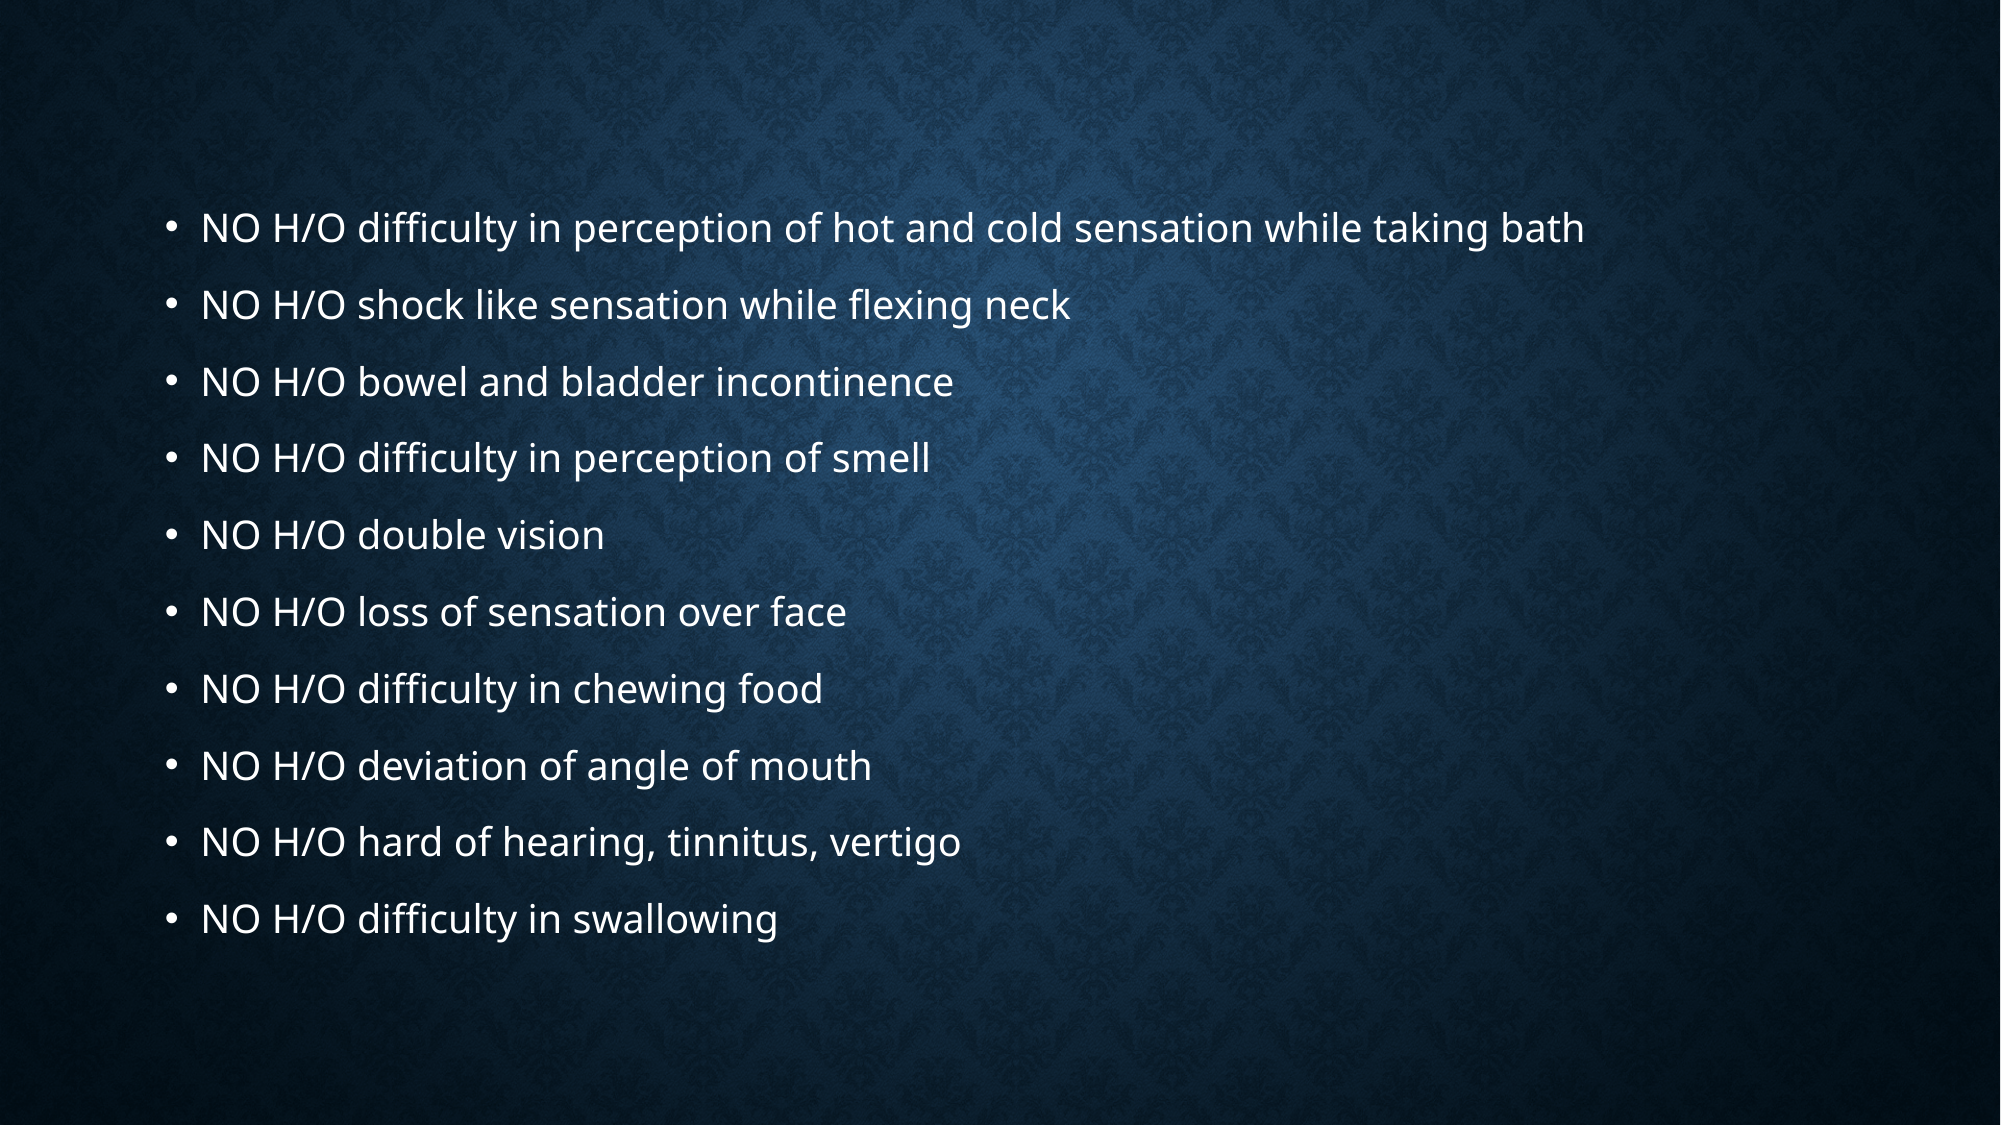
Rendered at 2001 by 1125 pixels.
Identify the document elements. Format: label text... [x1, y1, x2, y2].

list NO H/O difficulty in perception of hot and cold sensation while taking bath NO H/O shock like sensation while flexing neck NO H/O bowel and bladder incontinence NO H/O difficulty in perception of smell NO H/O double vision NO H/O loss of sensation over face NO H/O difficulty in chewing food NO H/O deviation of angle of mouth NO H/O hard of hearing, tinnitus, vertigo NO H/O difficulty in swallowing [149, 118, 1849, 950]
